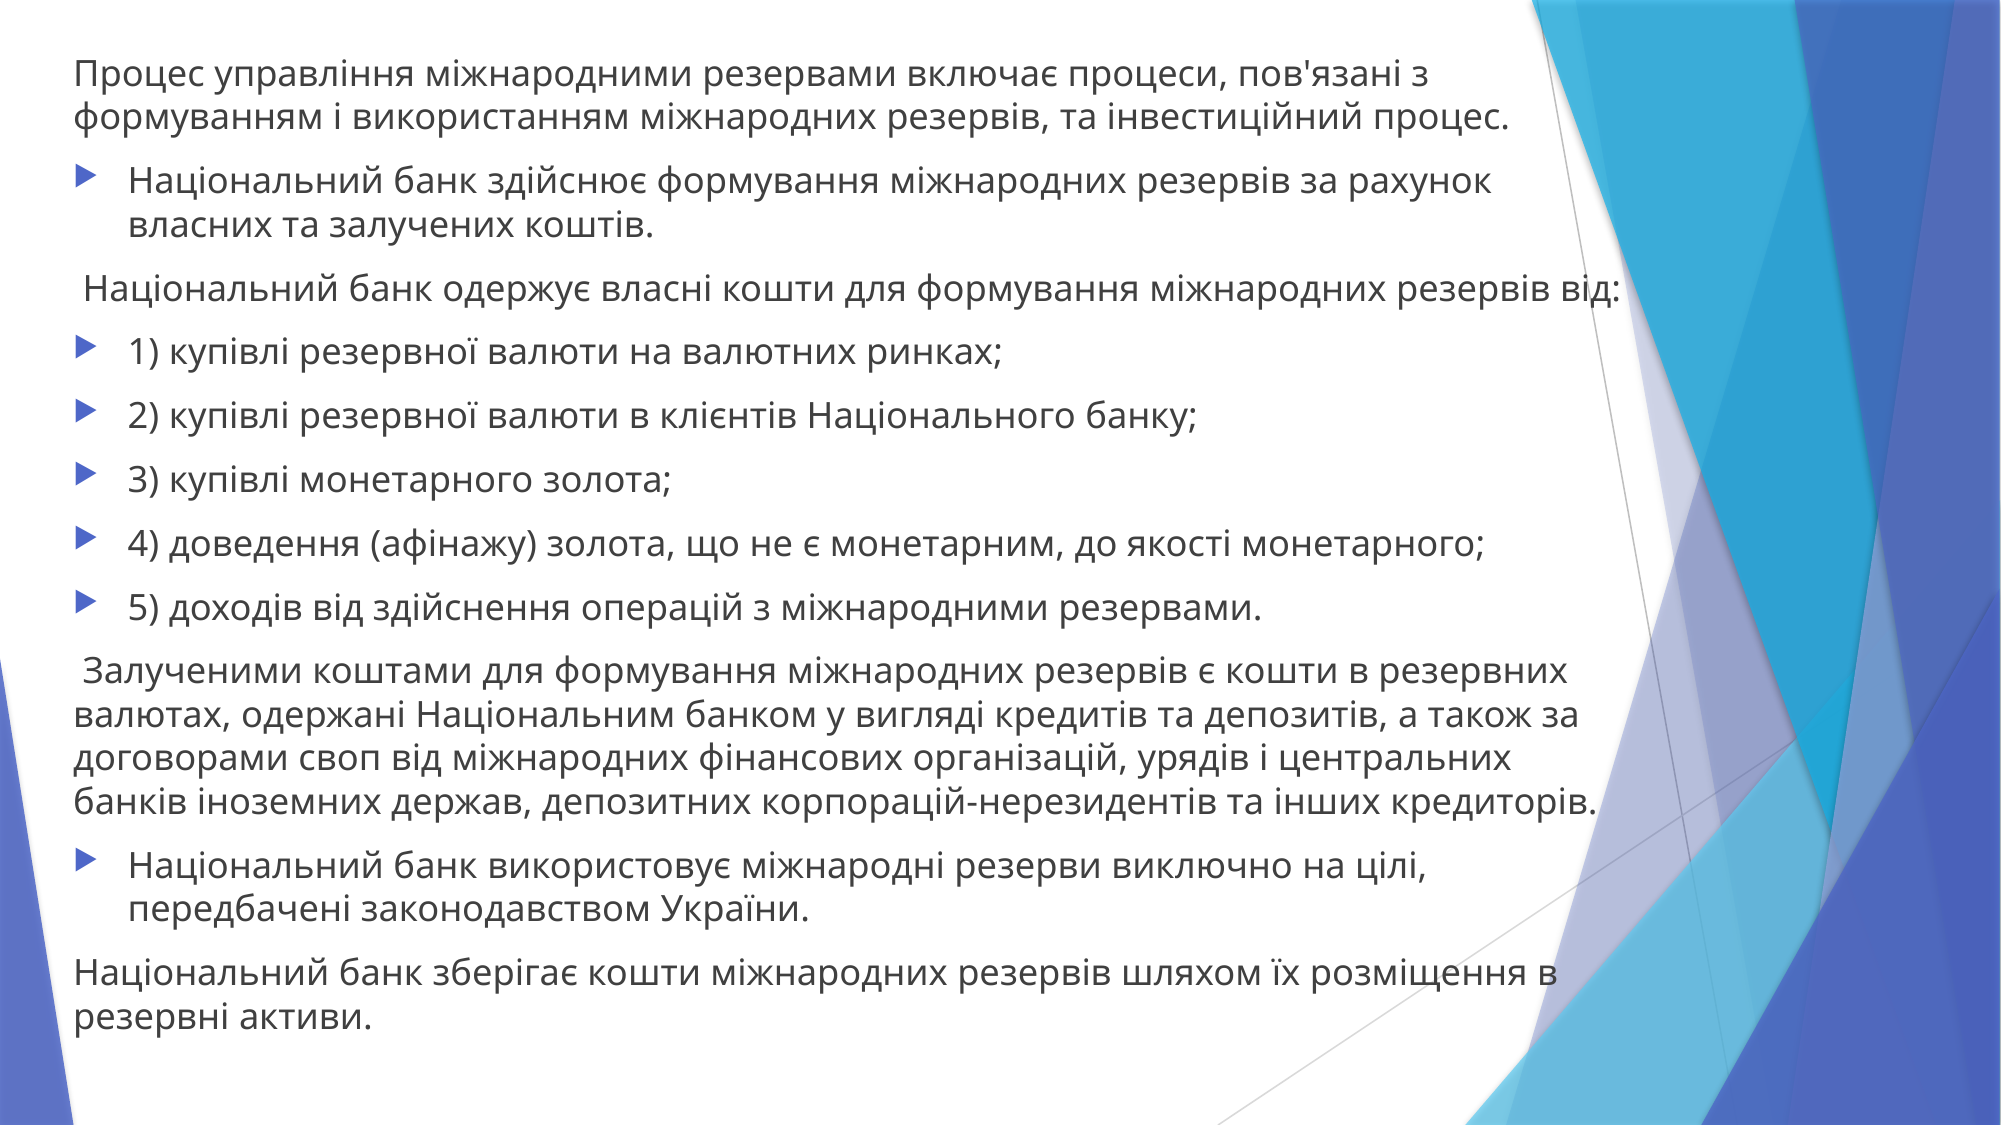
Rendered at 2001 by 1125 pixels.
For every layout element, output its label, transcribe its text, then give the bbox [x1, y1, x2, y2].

list Процес управління міжнародними резервами включає процеси, пов'язані з формуванням і використанням міжнародних резервів, та інвестиційний процес. Національний банк здійснює формування міжнародних резервів за рахунок власних та залучених коштів. Національний банк одержує власні кошти для формування міжнародних резервів від: 1) купівлі резервної валюти на валютних ринках; 2) купівлі резервної валюти в клієнтів Національного банку; 3) купівлі монетарного золота; 4) доведення (афінажу) золота, що не є монетарним, до якості монетарного; 5) доходів від здійснення операцій з міжнародними резервами. Залученими коштами для формування міжнародних резервів є кошти в резервних валютах, одержані Національним банком у вигляді кредитів та депозитів, а також за договорами своп від міжнародних фінансових організацій, урядів і центральних банків іноземних держав, депозитних корпорацій-нерезидентів та інших кредиторів. Національний банк використовує міжнародні резерви виключно на цілі, передбачені законодавством України. Національний банк зберігає кошти міжнародних резервів шляхом їх розміщення в резервні активи. [58, 42, 1648, 1059]
